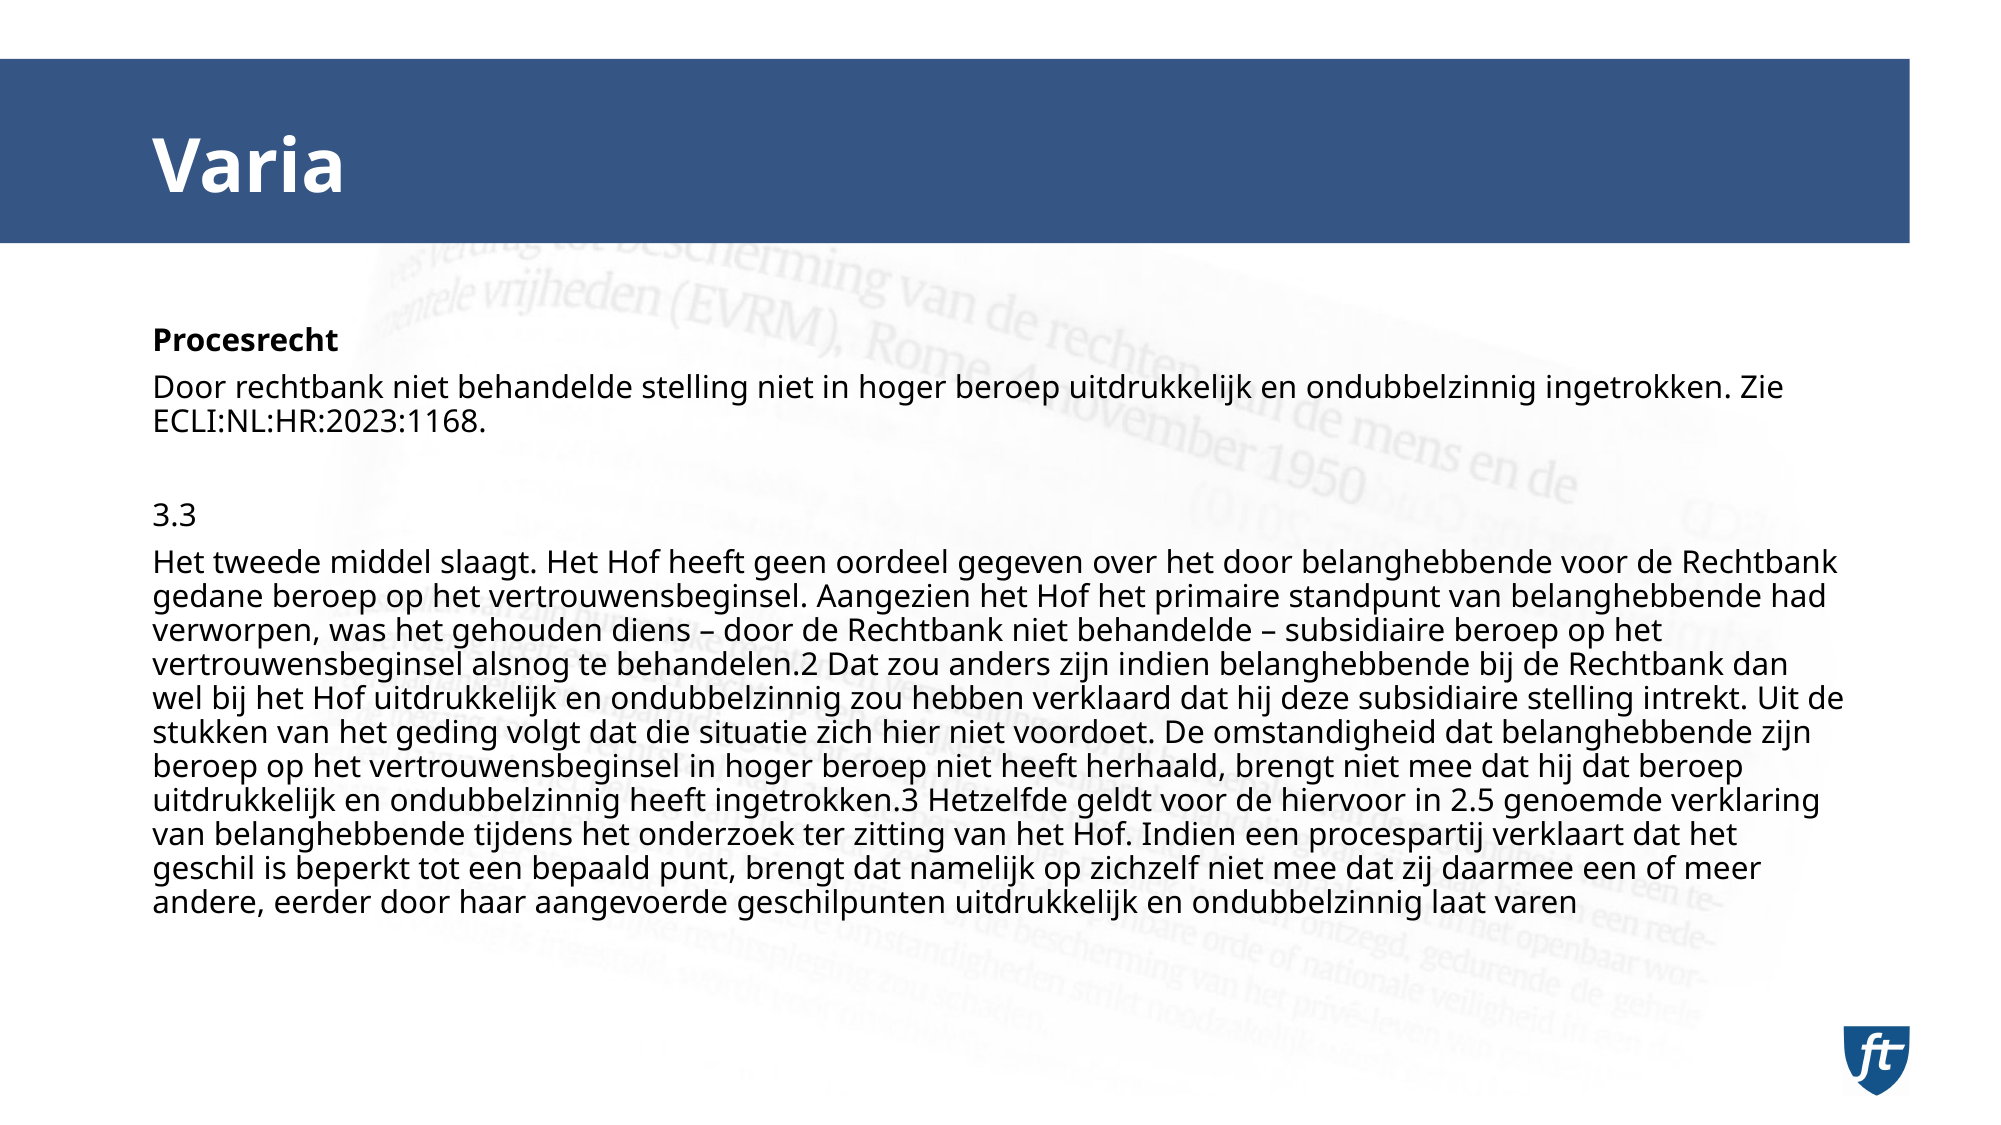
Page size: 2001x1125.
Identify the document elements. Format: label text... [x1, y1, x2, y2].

title Varia [137, 59, 1863, 278]
picture [78, 29, 1922, 1096]
list Procesrecht Door rechtbank niet behandelde stelling niet in hoger beroep uitdrukkelijk en ondubbelzinnig ingetrokken. Zie ECLI:NL:HR:2023:1168. 3.3 Het tweede middel slaagt. Het Hof heeft geen oordeel gegeven over het door belanghebbende voor de Rechtbank gedane beroep op het vertrouwensbeginsel. Aangezien het Hof het primaire standpunt van belanghebbende had verworpen, was het gehouden diens – door de Rechtbank niet behandelde – subsidiaire beroep op het vertrouwensbeginsel alsnog te behandelen.2 Dat zou anders zijn indien belanghebbende bij de Rechtbank dan wel bij het Hof uitdrukkelijk en ondubbelzinnig zou hebben verklaard dat hij deze subsidiaire stelling intrekt. Uit de stukken van het geding volgt dat die situatie zich hier niet voordoet. De omstandigheid dat belanghebbende zijn beroep op het vertrouwensbeginsel in hoger beroep niet heeft herhaald, brengt niet mee dat hij dat beroep uitdrukkelijk en ondubbelzinnig heeft ingetrokken.3 Hetzelfde geldt voor de hiervoor in 2.5 genoemde verklaring van belanghebbende tijdens het onderzoek ter zitting van het Hof. Indien een procespartij verklaart dat het geschil is beperkt tot een bepaald punt, brengt dat namelijk op zichzelf niet mee dat zij daarmee een of meer andere, eerder door haar aangevoerde geschilpunten uitdrukkelijk en ondubbelzinnig laat varen [137, 317, 1863, 967]
